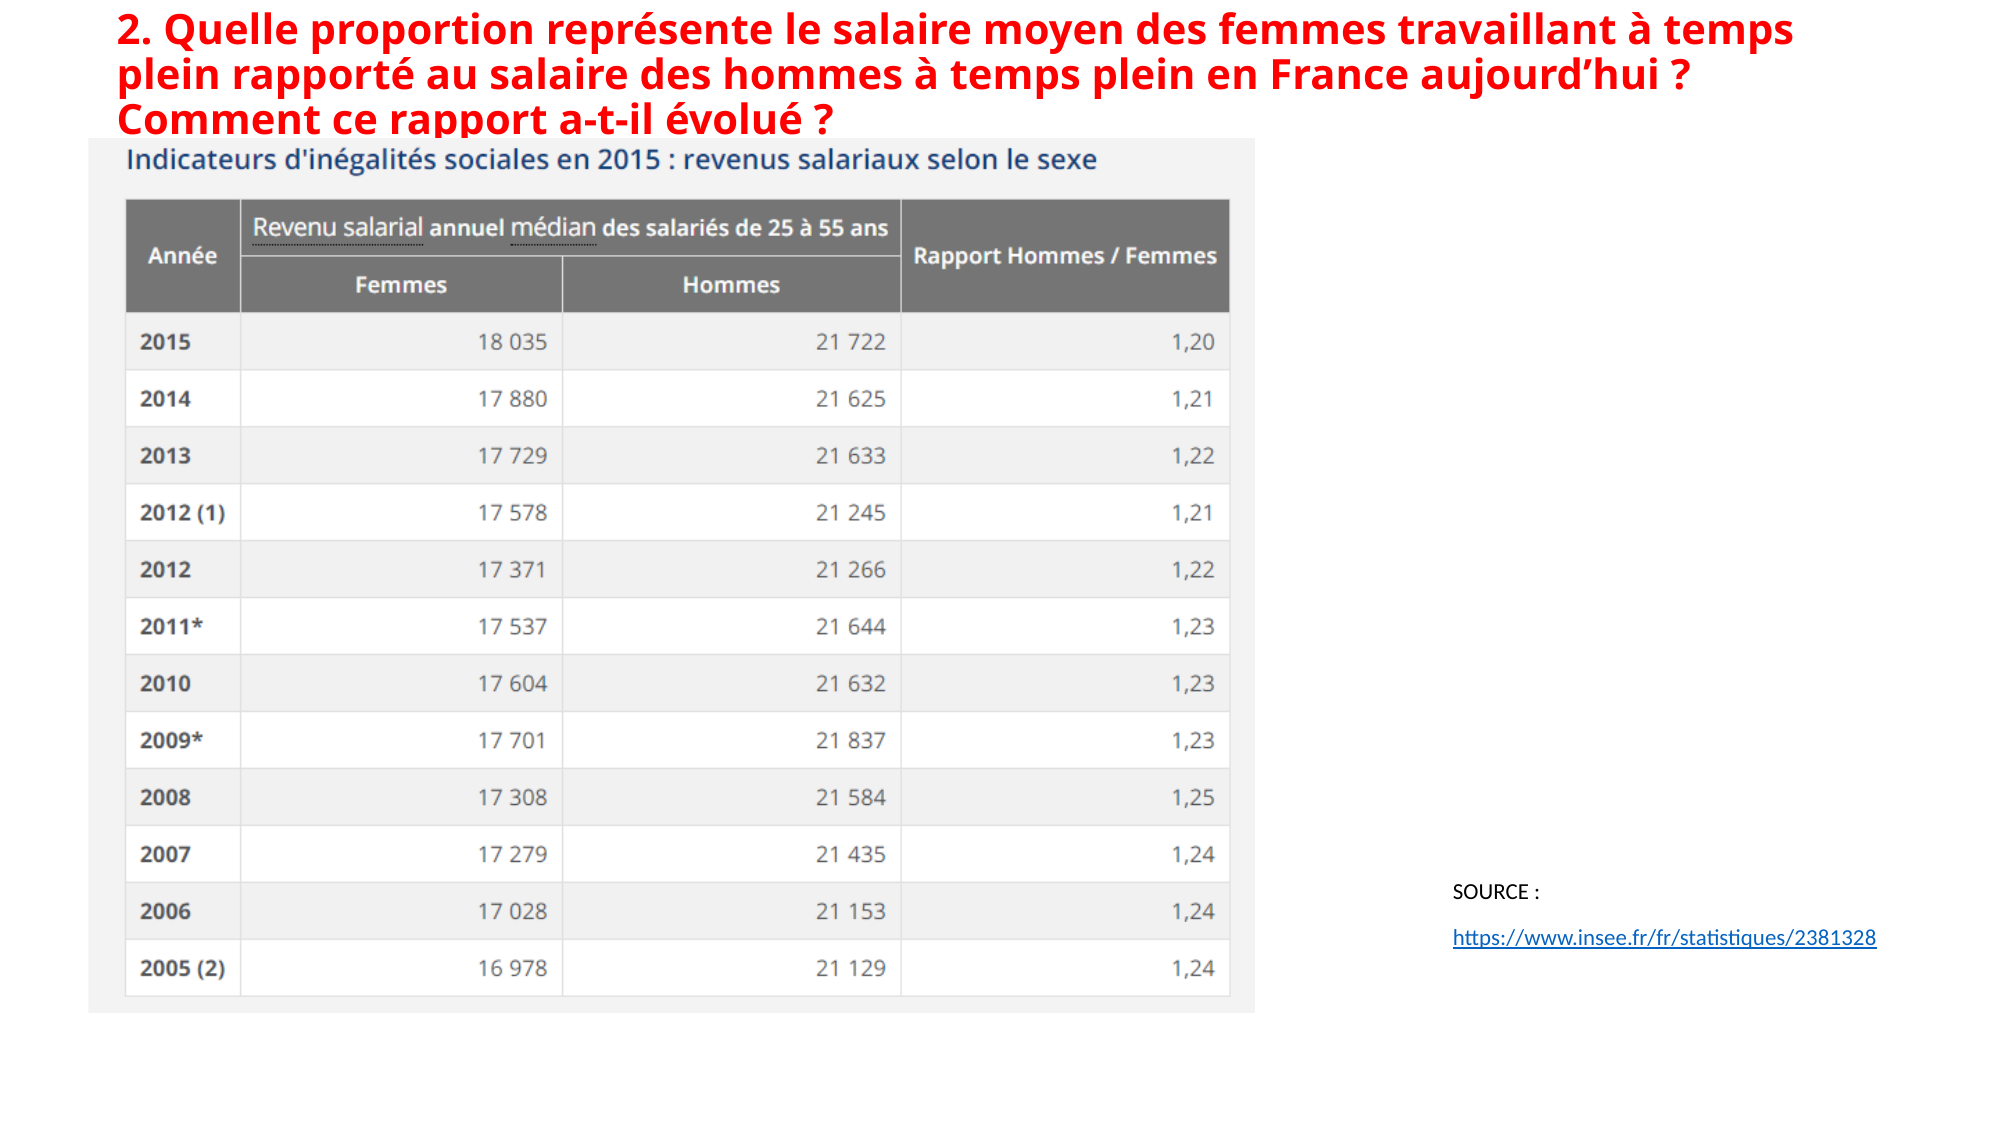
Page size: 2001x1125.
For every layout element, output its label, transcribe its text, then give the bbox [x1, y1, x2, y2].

list SOURCE : https://www.insee.fr/fr/statistiques/2381328 [1437, 872, 1912, 997]
title 2. Quelle proportion représente le salaire moyen des femmes travaillant à temps plein rapporté au salaire des hommes à temps plein en France aujourd’hui ? Comment ce rapport a-t-il évolué ? [101, 0, 1827, 176]
picture [88, 138, 1255, 1013]
